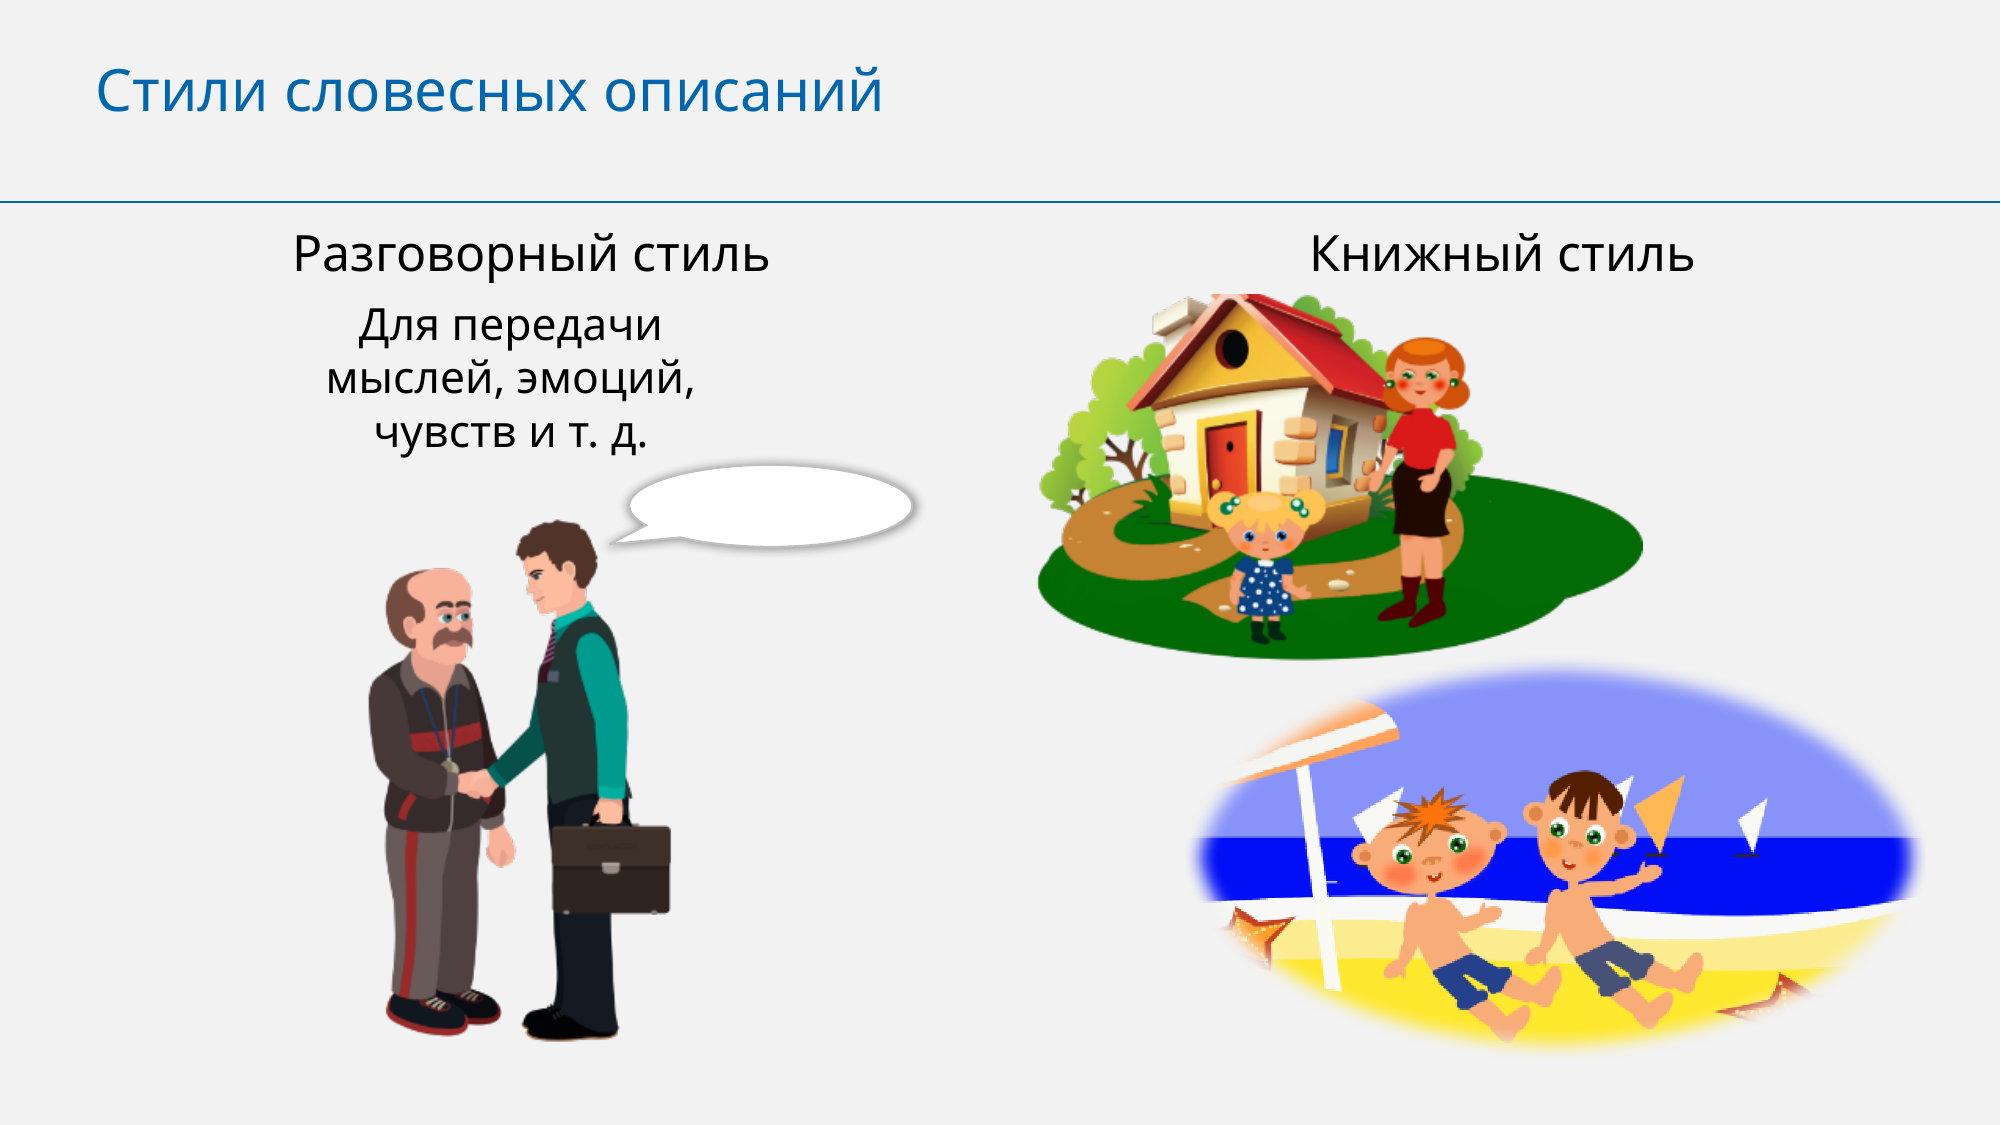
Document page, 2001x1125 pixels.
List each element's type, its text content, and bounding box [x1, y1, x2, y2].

text_box Стили словесных описаний [80, 45, 1920, 131]
text_box Разговорный стиль [277, 214, 787, 289]
text_box Для передачи мыслей, эмоций, чувств и т. д. [251, 288, 771, 464]
text_box Книжный стиль [1294, 214, 1712, 289]
picture [341, 509, 682, 1063]
text_box [628, 463, 914, 548]
picture [935, 294, 1932, 1062]
